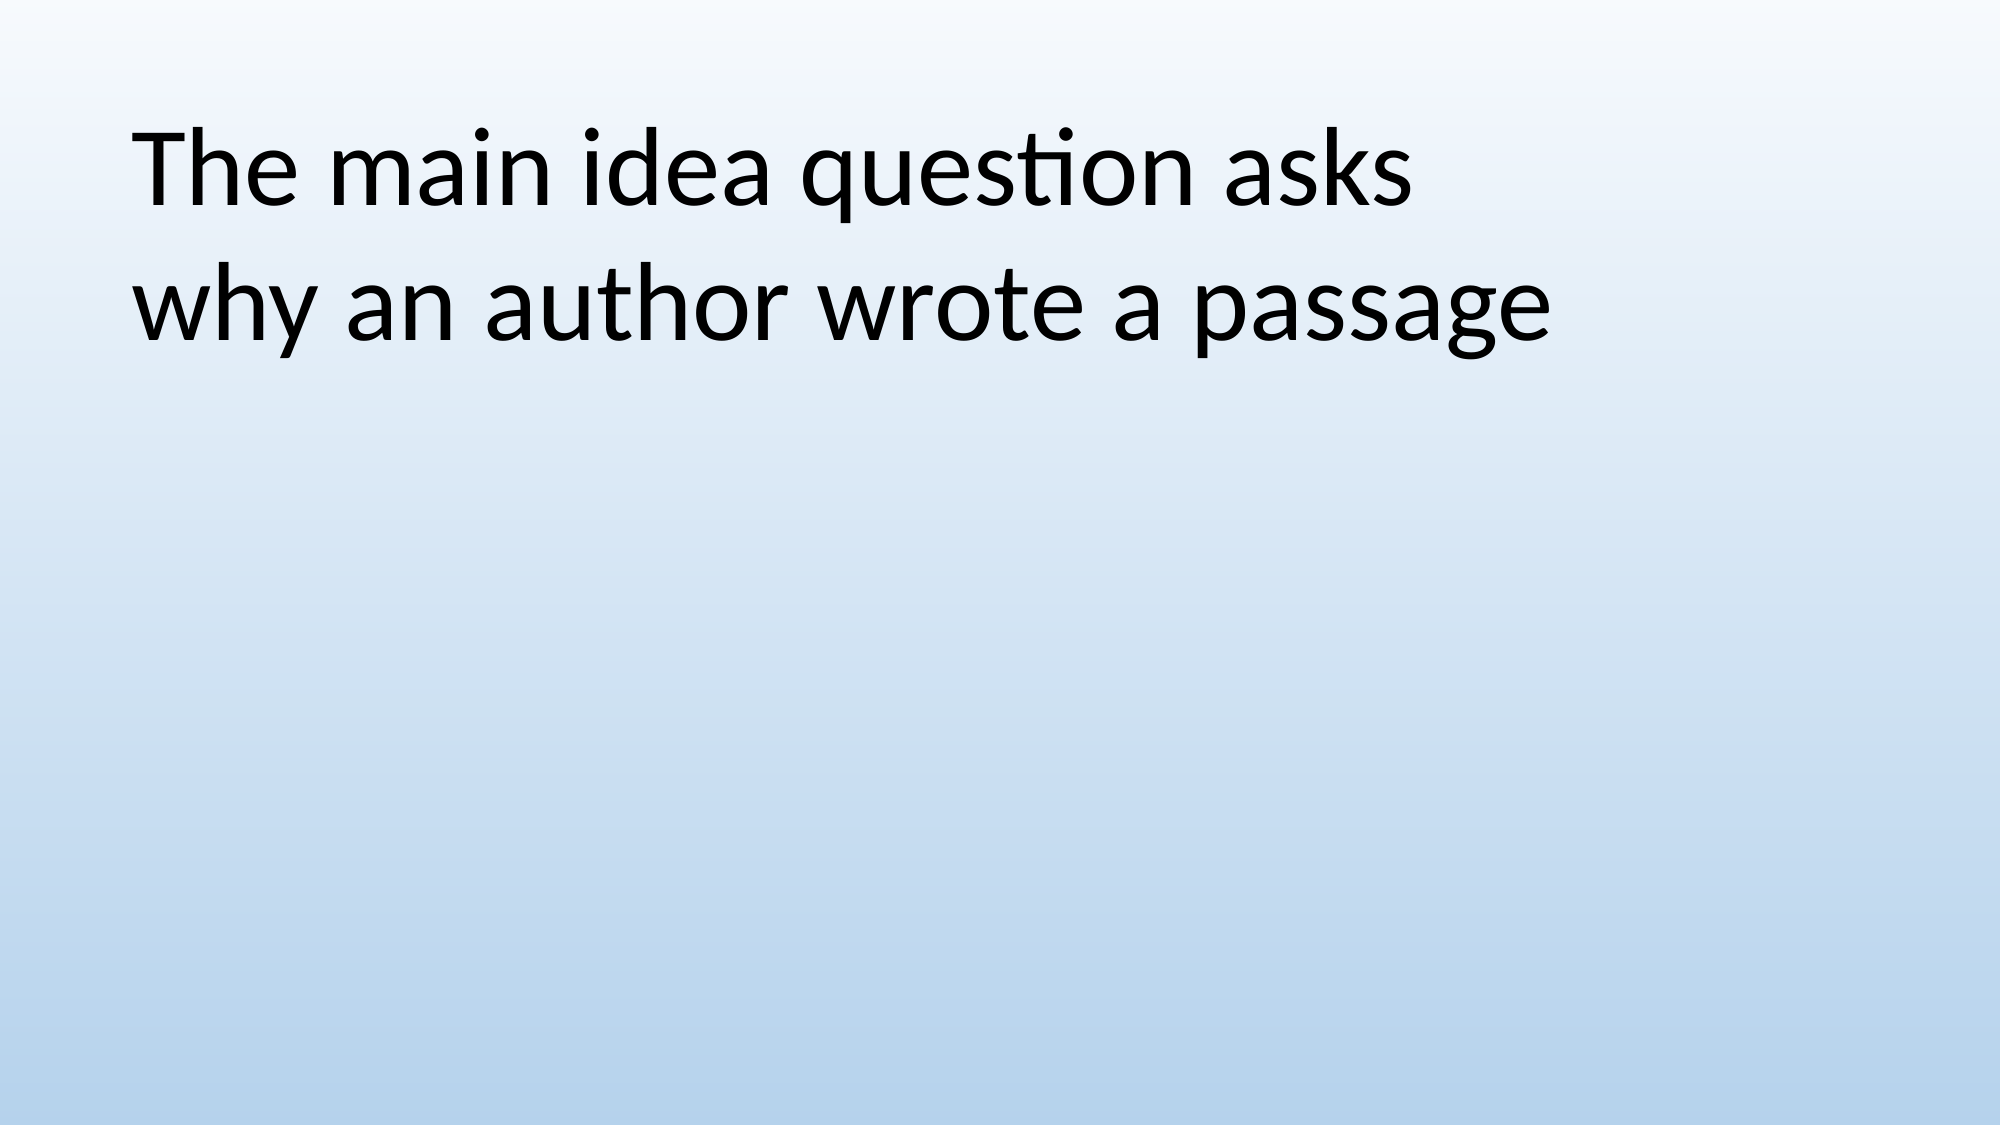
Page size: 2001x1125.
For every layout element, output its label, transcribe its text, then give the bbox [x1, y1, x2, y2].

text_box The main idea question asks why an author wrote a passage [115, 85, 1571, 371]
